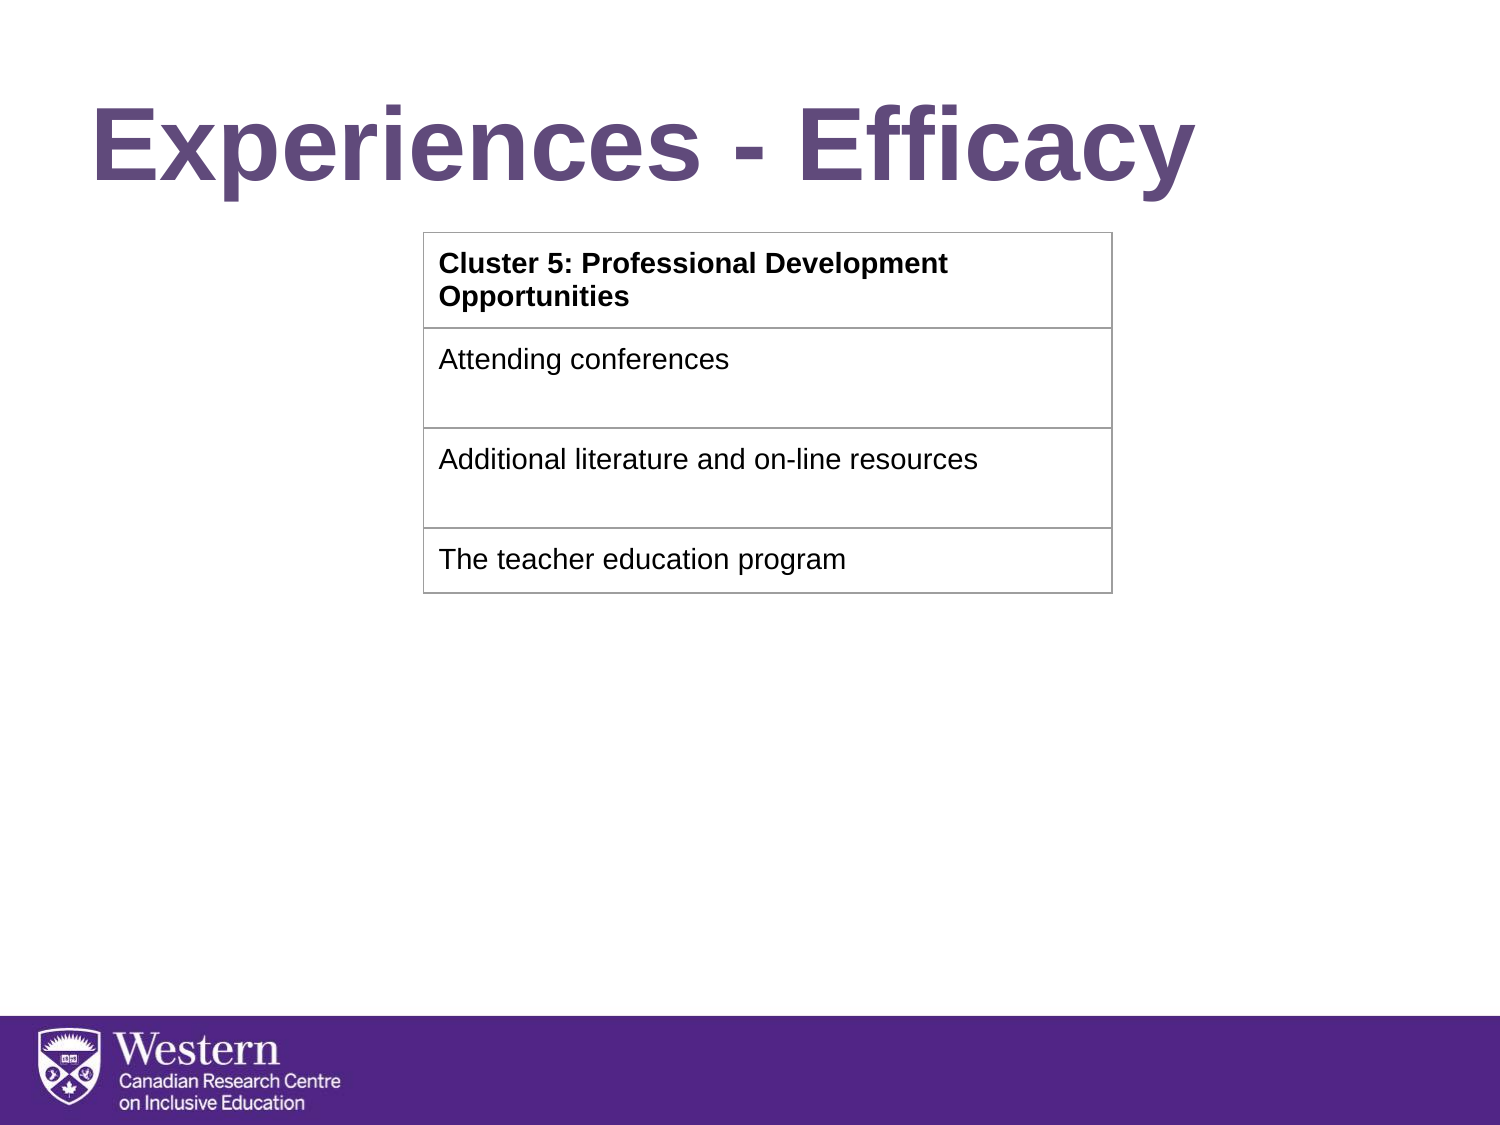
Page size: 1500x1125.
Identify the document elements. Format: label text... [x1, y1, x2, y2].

table_cell The teacher education program [424, 529, 1111, 592]
table_cell Additional literature and on-line resources [424, 429, 1111, 527]
picture [0, 0, 1500, 1125]
table_cell Attending conferences [424, 329, 1111, 427]
title Experiences - Efficacy [75, 45, 1425, 233]
table_header Cluster 5: Professional Development Opportunities [424, 233, 1111, 327]
